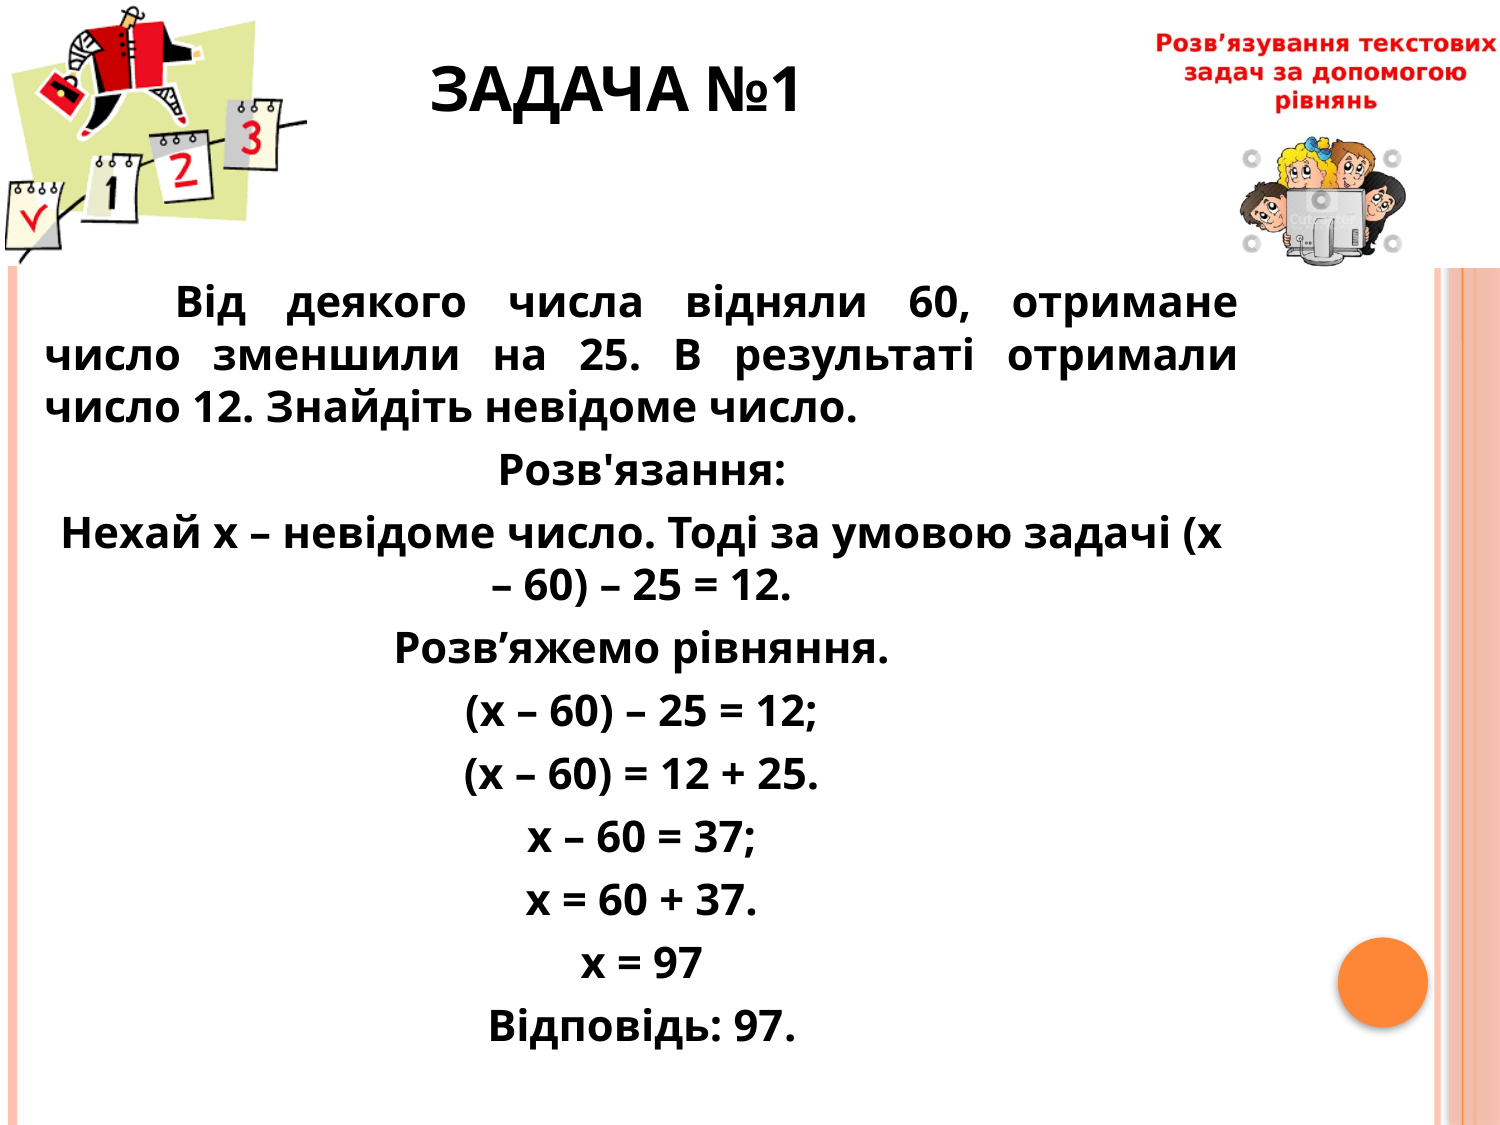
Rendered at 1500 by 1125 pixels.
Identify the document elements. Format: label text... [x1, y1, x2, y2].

title Задача №1 [312, 31, 1140, 131]
list Від деякого числа відняли 60, отримане число зменшили на 25. В результаті отримали число 12. Знайдіть невідоме число. Розв'язання: Нехай х – невідоме число. Тоді за умовою задачі (х – 60) – 25 = 12. Розв’яжемо рівняння. (х – 60) – 25 = 12; (х – 60) = 12 + 25. х – 60 = 37; х = 60 + 37. х = 97 Відповідь: 97. [29, 267, 1255, 1067]
picture [4, 0, 307, 267]
picture [1146, 0, 1500, 268]
